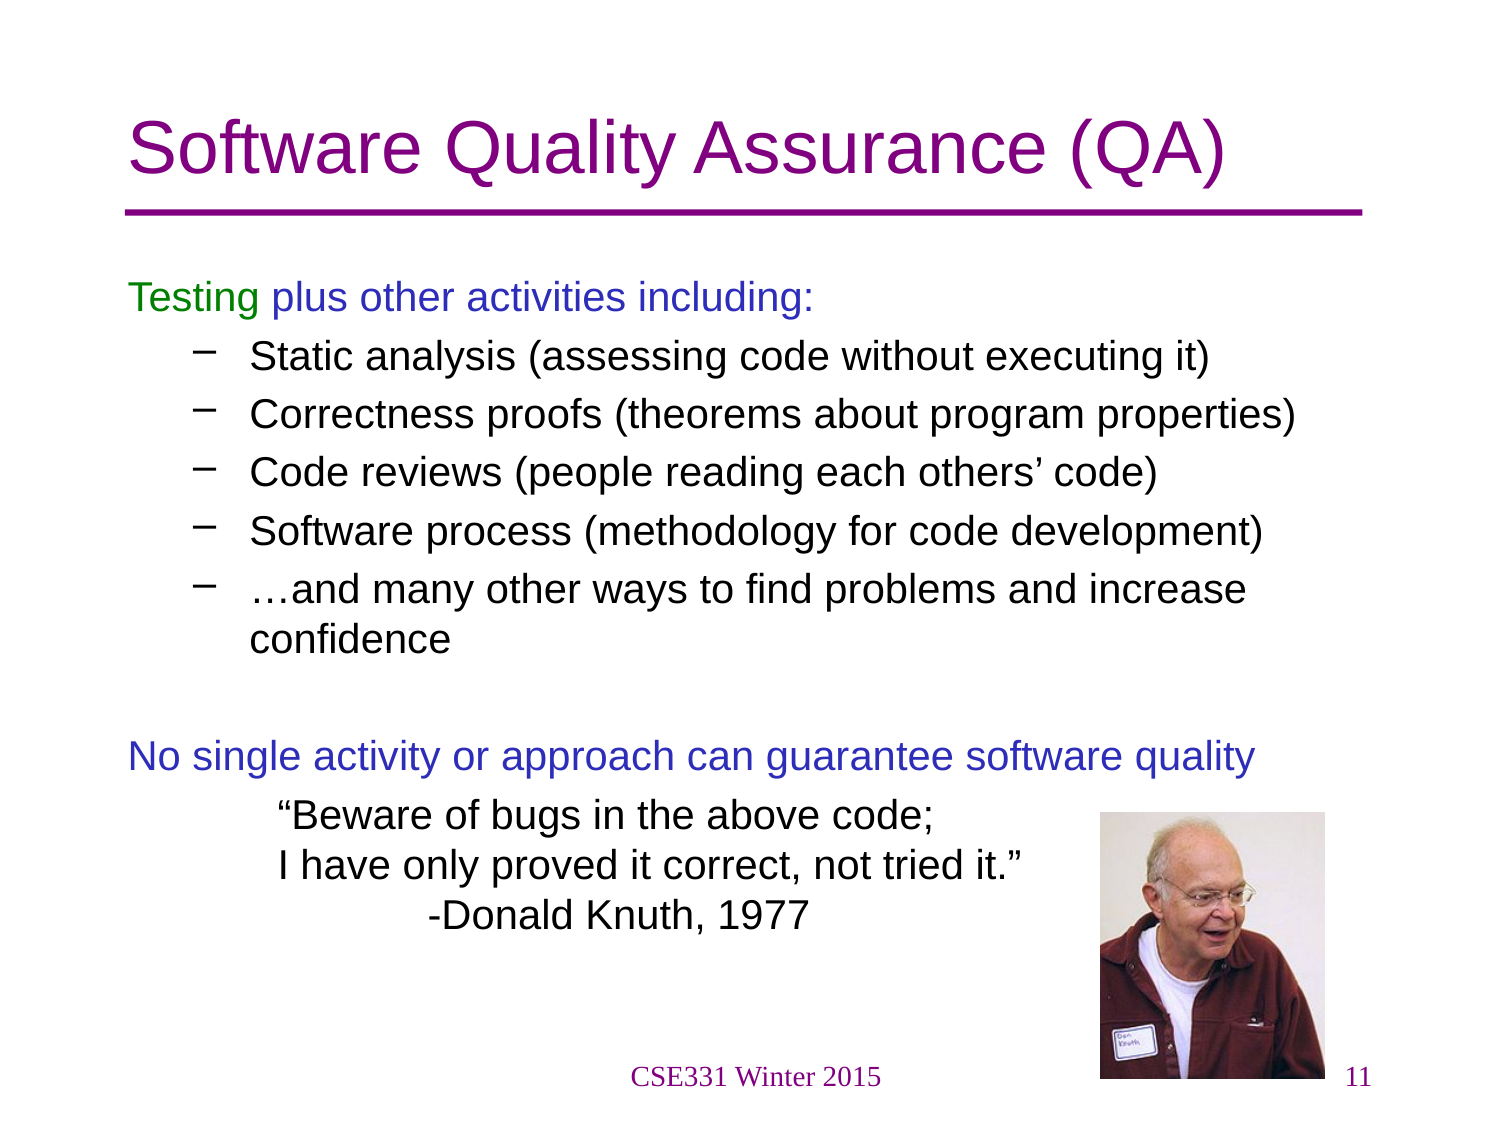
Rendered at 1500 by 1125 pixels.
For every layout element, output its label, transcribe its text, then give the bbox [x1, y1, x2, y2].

footer CSE331 Winter 2015 [474, 1049, 1038, 1125]
title Software Quality Assurance (QA) [112, 50, 1388, 238]
list Testing plus other activities including: Static analysis (assessing code without executing it) Correctness proofs (theorems about program properties) Code reviews (people reading each others’ code) Software process (methodology for code development) …and many other ways to find problems and increase confidence No single activity or approach can guarantee software quality “Beware of bugs in the above code; I have only proved it correct, not tried it.” -Donald Knuth, 1977 [112, 262, 1388, 1038]
slide_number 11 [1074, 1049, 1388, 1125]
picture [1099, 812, 1326, 1079]
